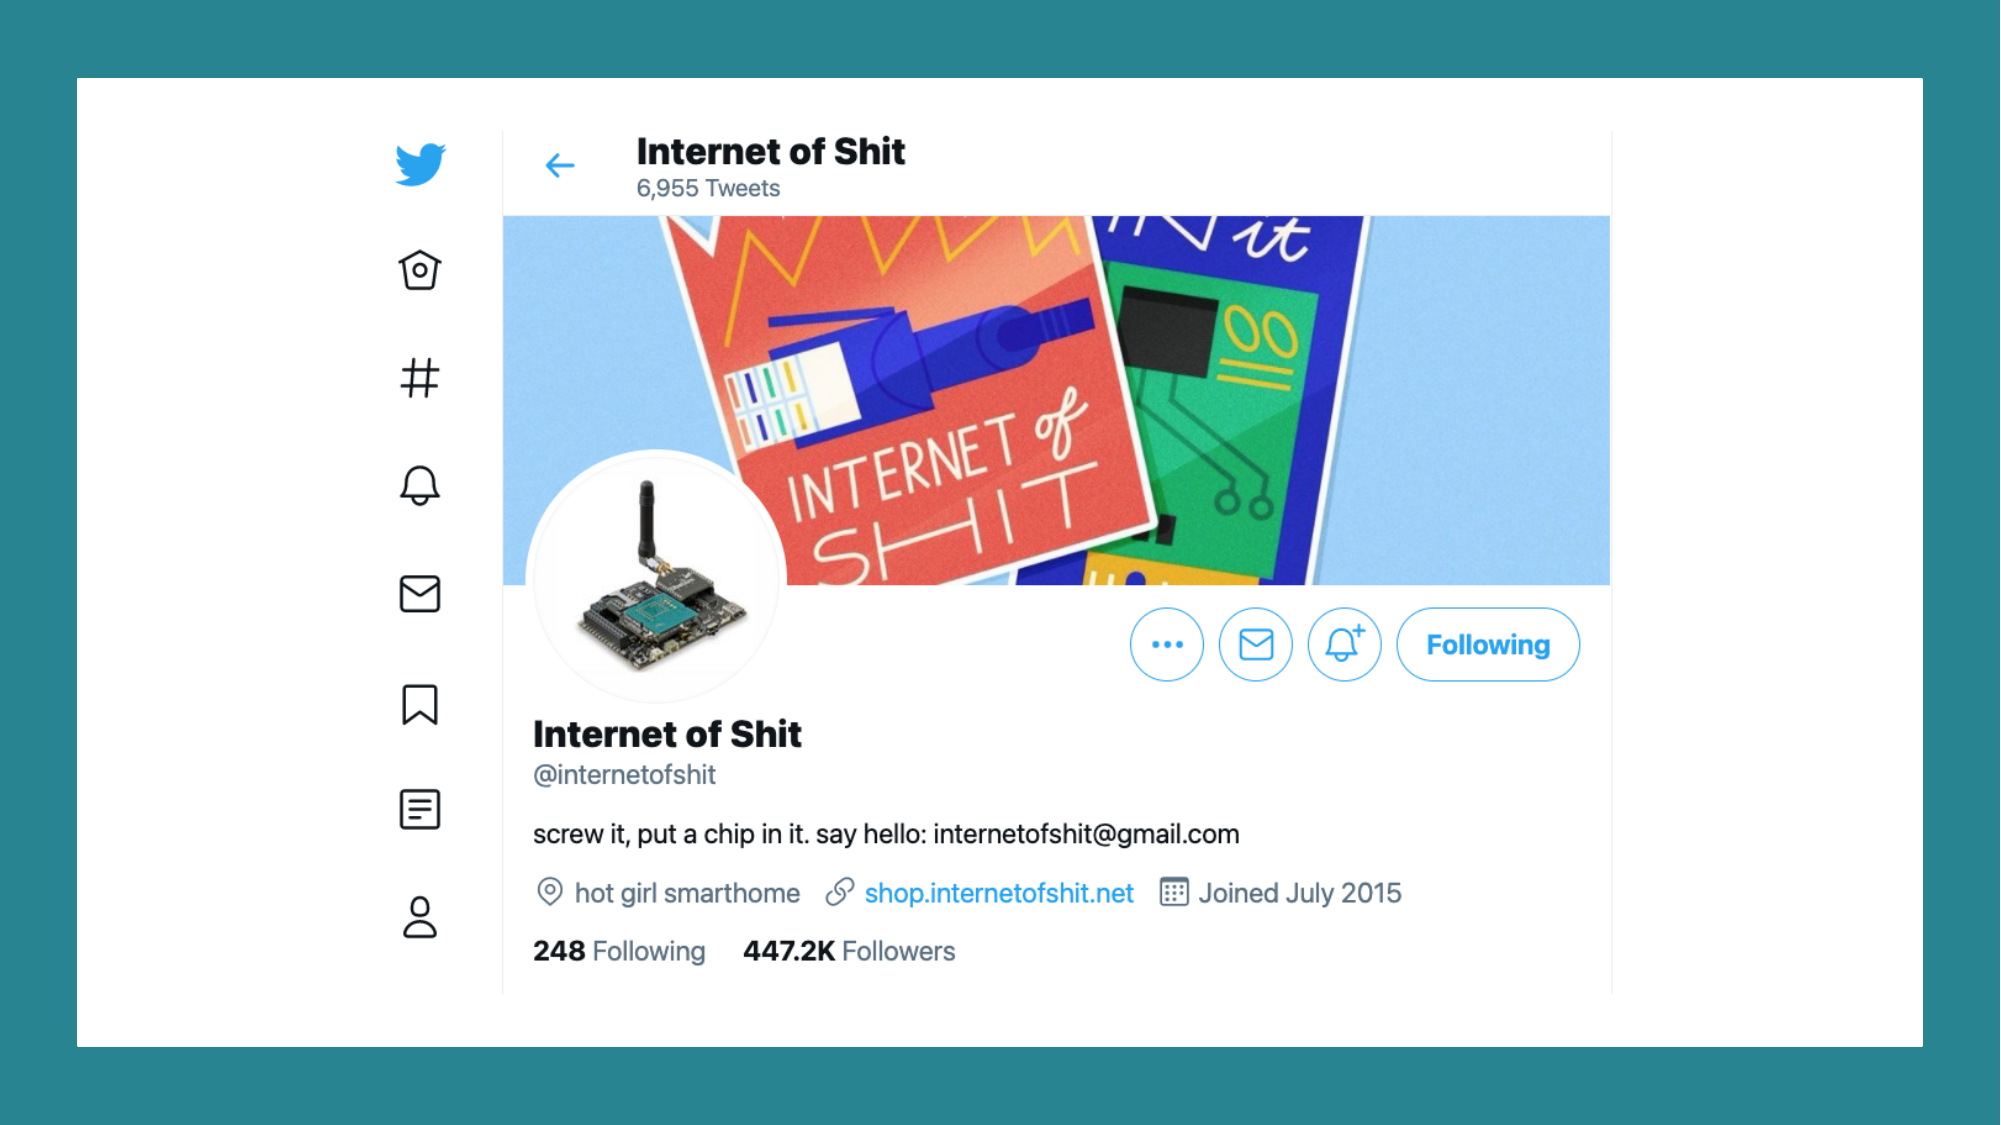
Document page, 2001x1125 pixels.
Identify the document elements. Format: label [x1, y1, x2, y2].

text_box [77, 78, 1923, 1047]
text_box [0, 0, 2000, 1125]
picture [364, 131, 1636, 994]
